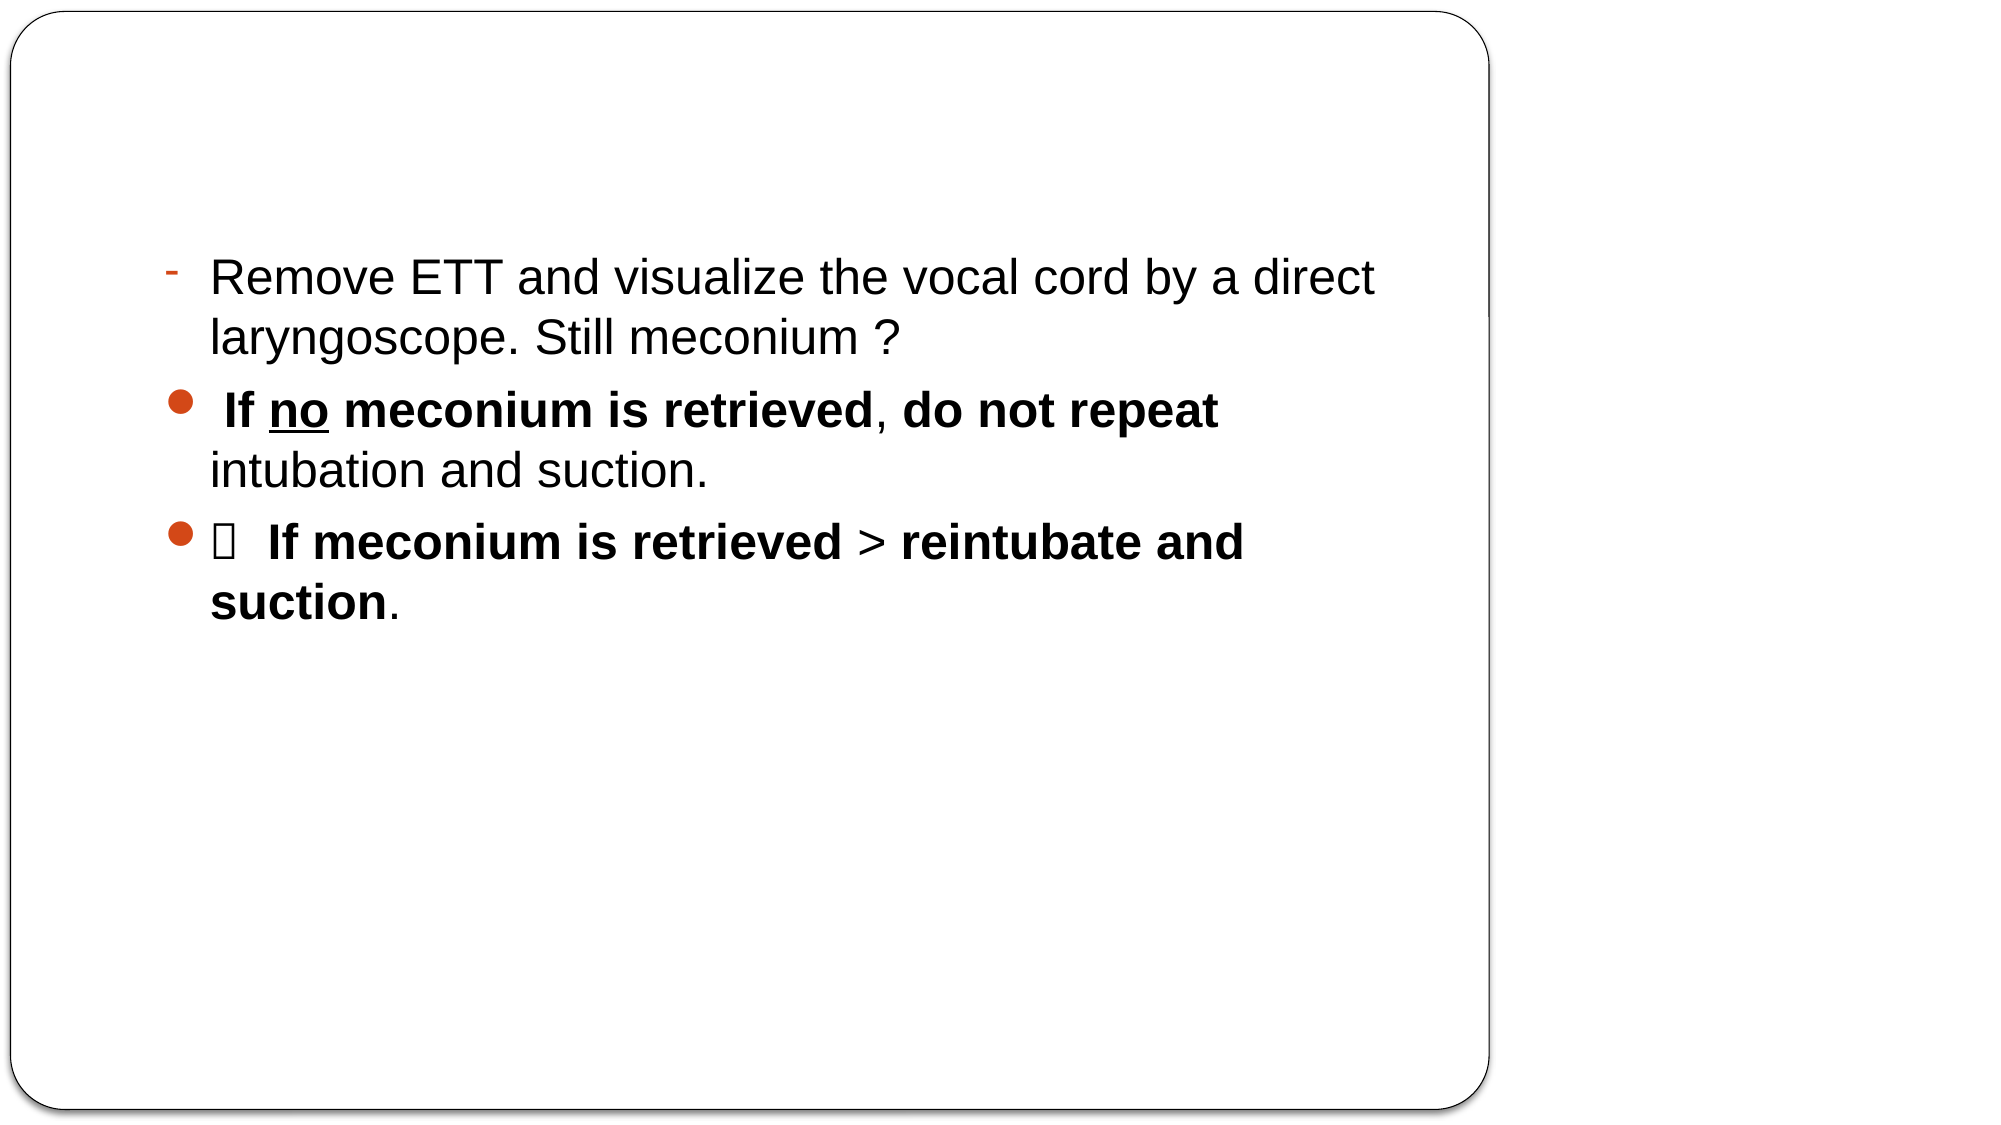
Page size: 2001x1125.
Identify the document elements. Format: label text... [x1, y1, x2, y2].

list Remove ETT and visualize the vocal cord by a direct laryngoscope. Still meconium ? If no meconium is retrieved, do not repeat intubation and suction.  If meconium is retrieved > reintubate and suction. [150, 237, 1425, 988]
